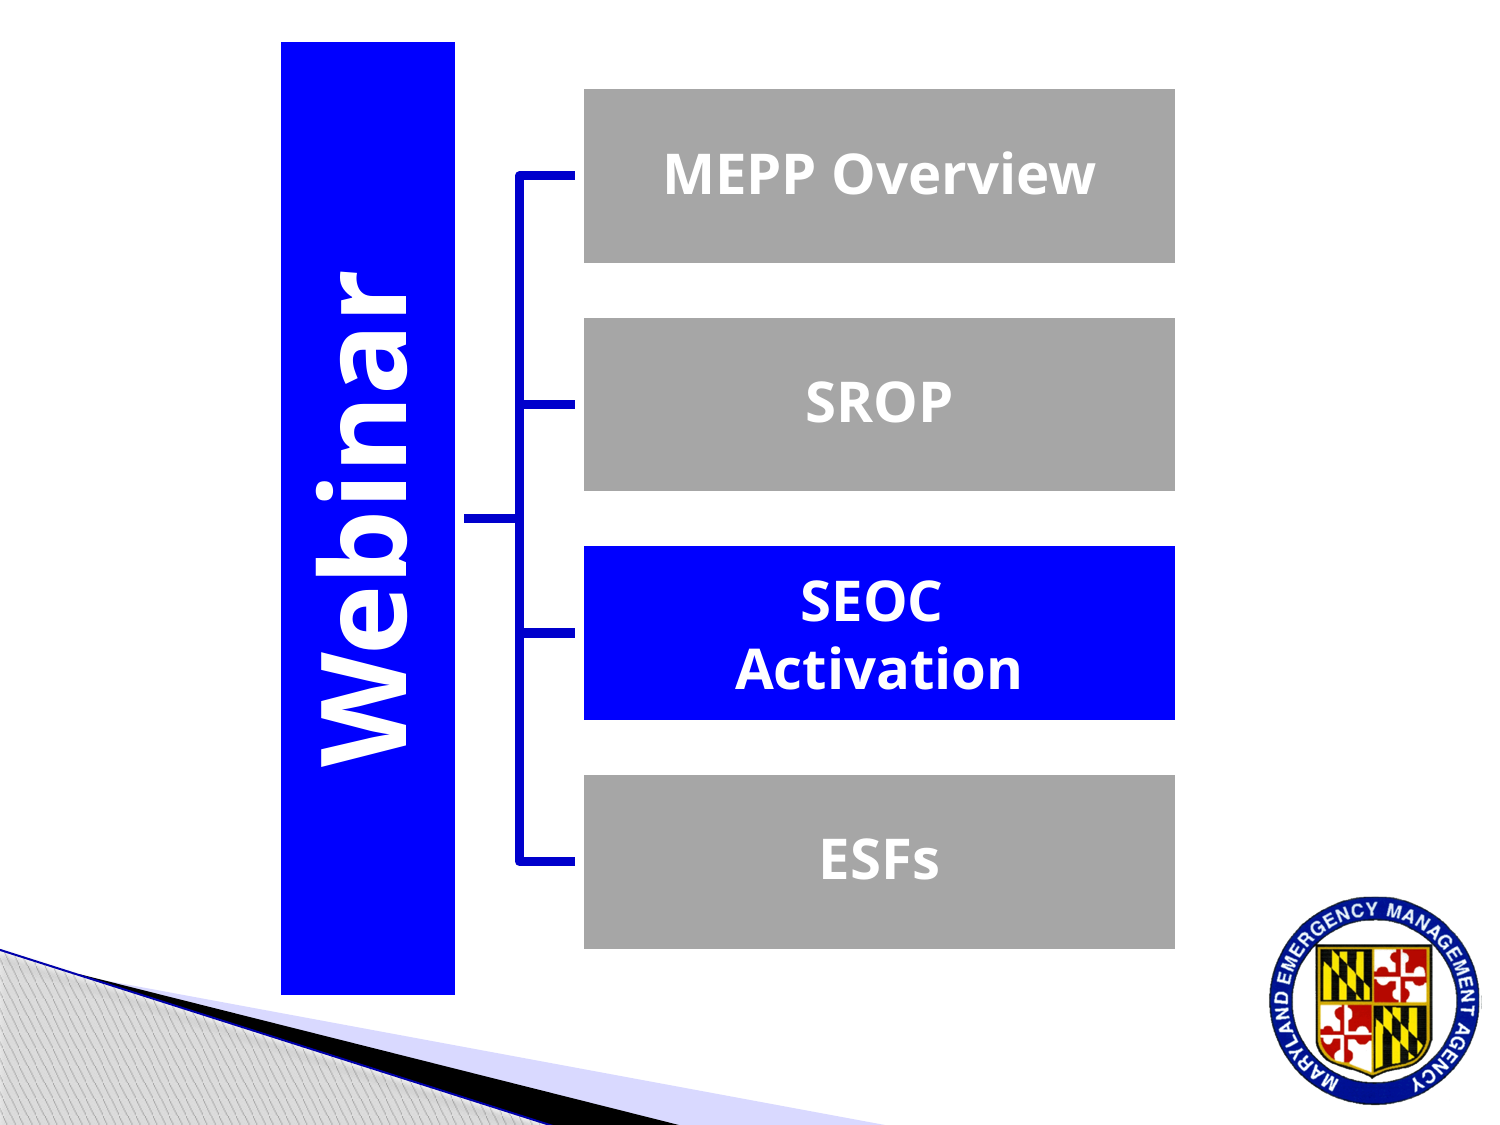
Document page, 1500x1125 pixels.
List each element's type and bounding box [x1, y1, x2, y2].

picture [1259, 889, 1488, 1113]
text_box [5, 37, 1451, 1001]
